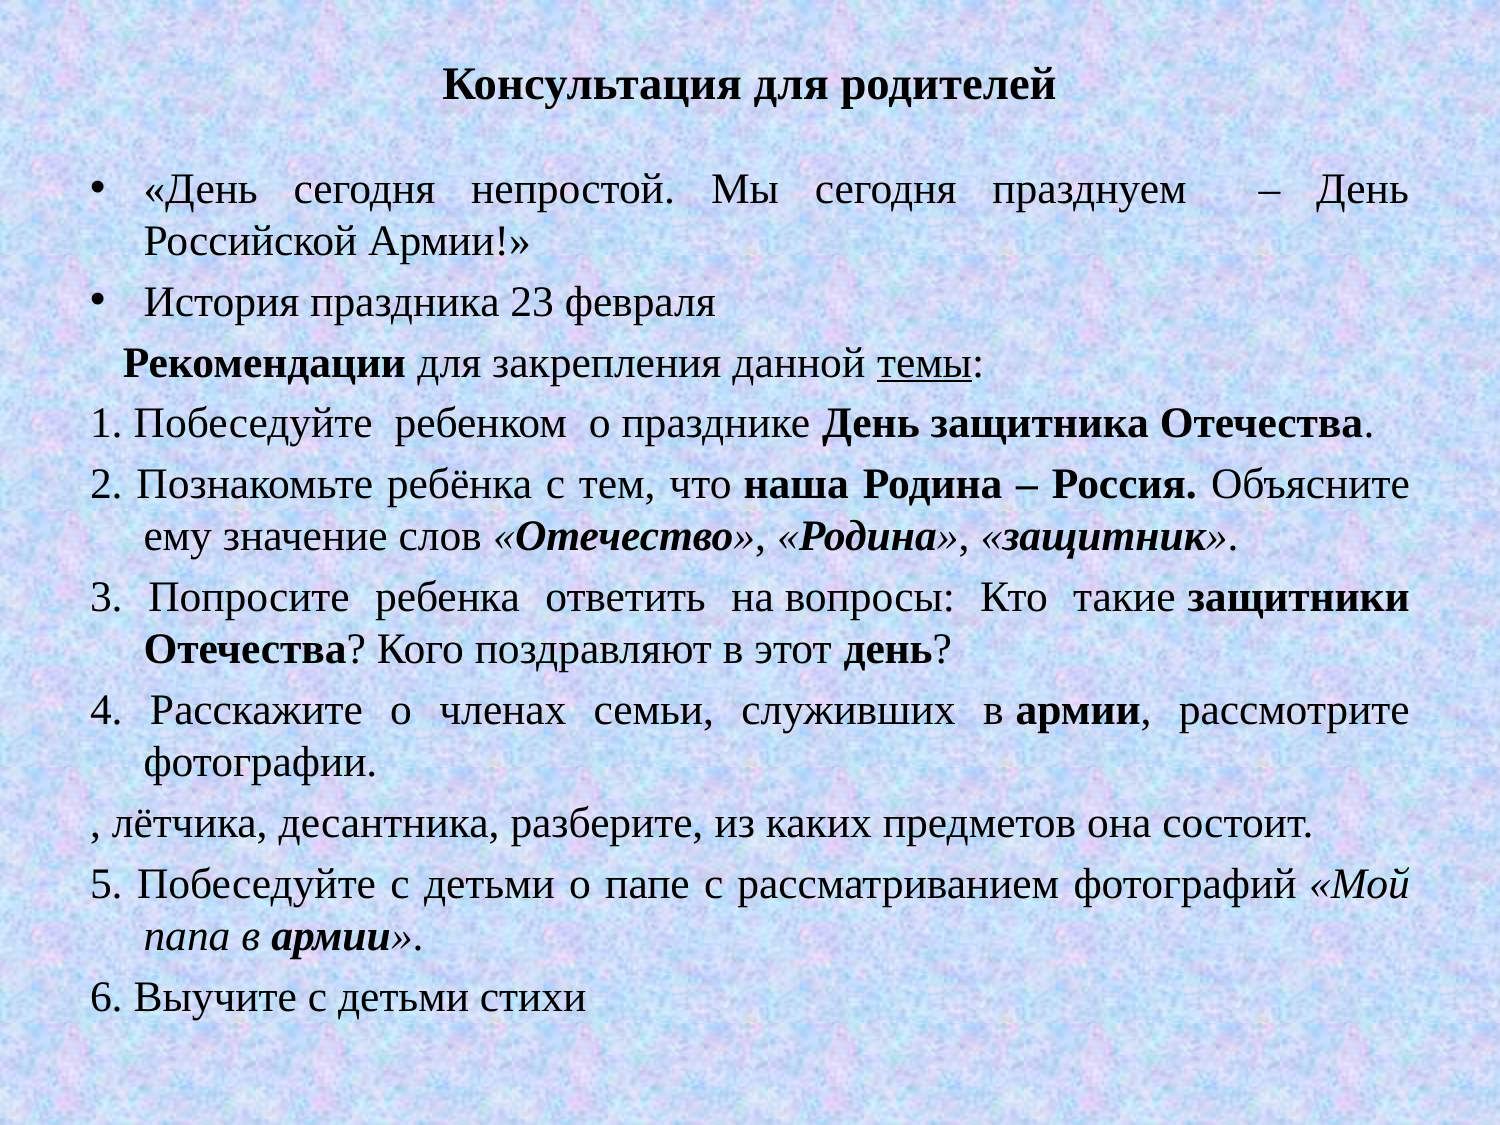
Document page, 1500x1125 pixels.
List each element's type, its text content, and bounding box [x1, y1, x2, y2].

picture [0, 0, 1500, 1125]
list «День сегодня непростой. Мы сегодня празднуем – День Российской Армии!» История праздника 23 февраля Рекомендации для закрепления данной темы: 1. Побеседуйте ребенком о празднике День защитника Отечества. 2. Познакомьте ребёнка с тем, что наша Родина – Россия. Объясните ему значение слов «Отечество», «Родина», «защитник». 3. Попросите ребенка ответить на вопросы: Кто такие защитники Отечества? Кого поздравляют в этот день? 4. Расскажите о членах семьи, служивших в армии, рассмотрите фотографии. , лётчика, десантника, разберите, из каких предметов она состоит. 5. Побеседуйте с детьми о папе с рассматриванием фотографий «Мой папа в армии». 6. Выучите с детьми стихи [75, 152, 1425, 1079]
title Консультация для родителей [75, 45, 1425, 118]
